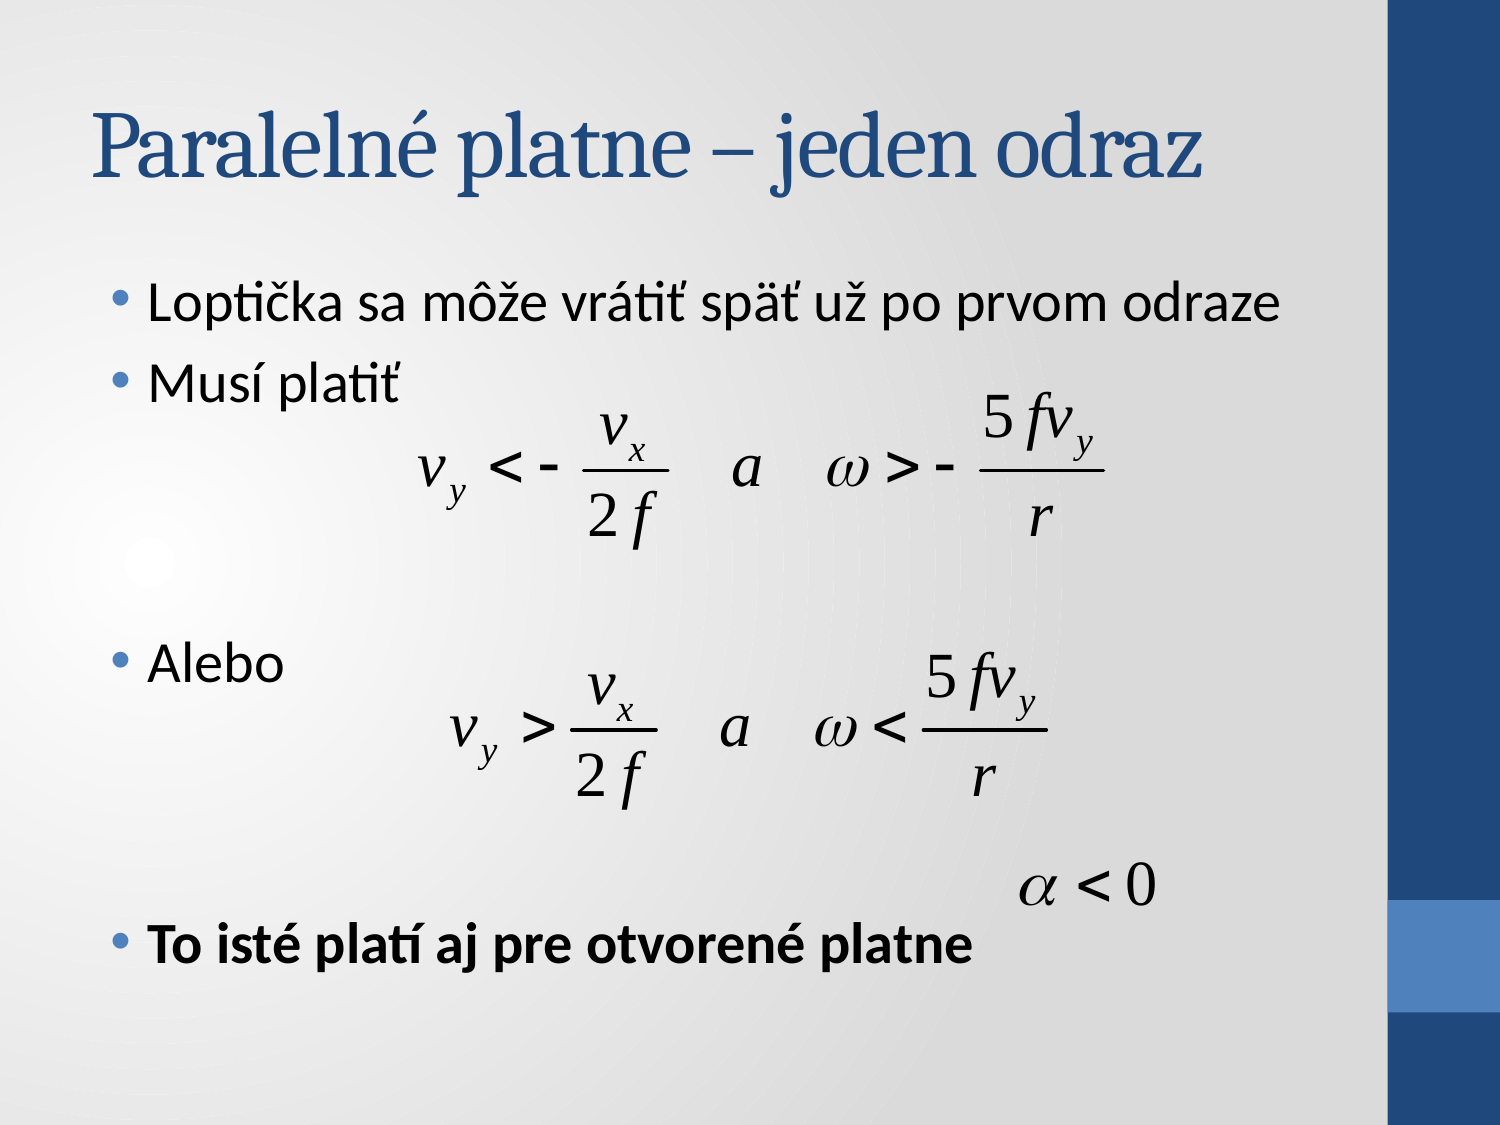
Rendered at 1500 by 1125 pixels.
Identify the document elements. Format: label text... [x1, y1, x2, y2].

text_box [440, 632, 1059, 822]
title Paralelné platne – jeden odraz [75, 45, 1376, 233]
list Loptička sa môže vrátiť späť už po prvom odraze Musí platiť Alebo To isté platí aj pre otvorené platne [76, 255, 1365, 998]
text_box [408, 372, 1119, 562]
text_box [1009, 845, 1167, 922]
